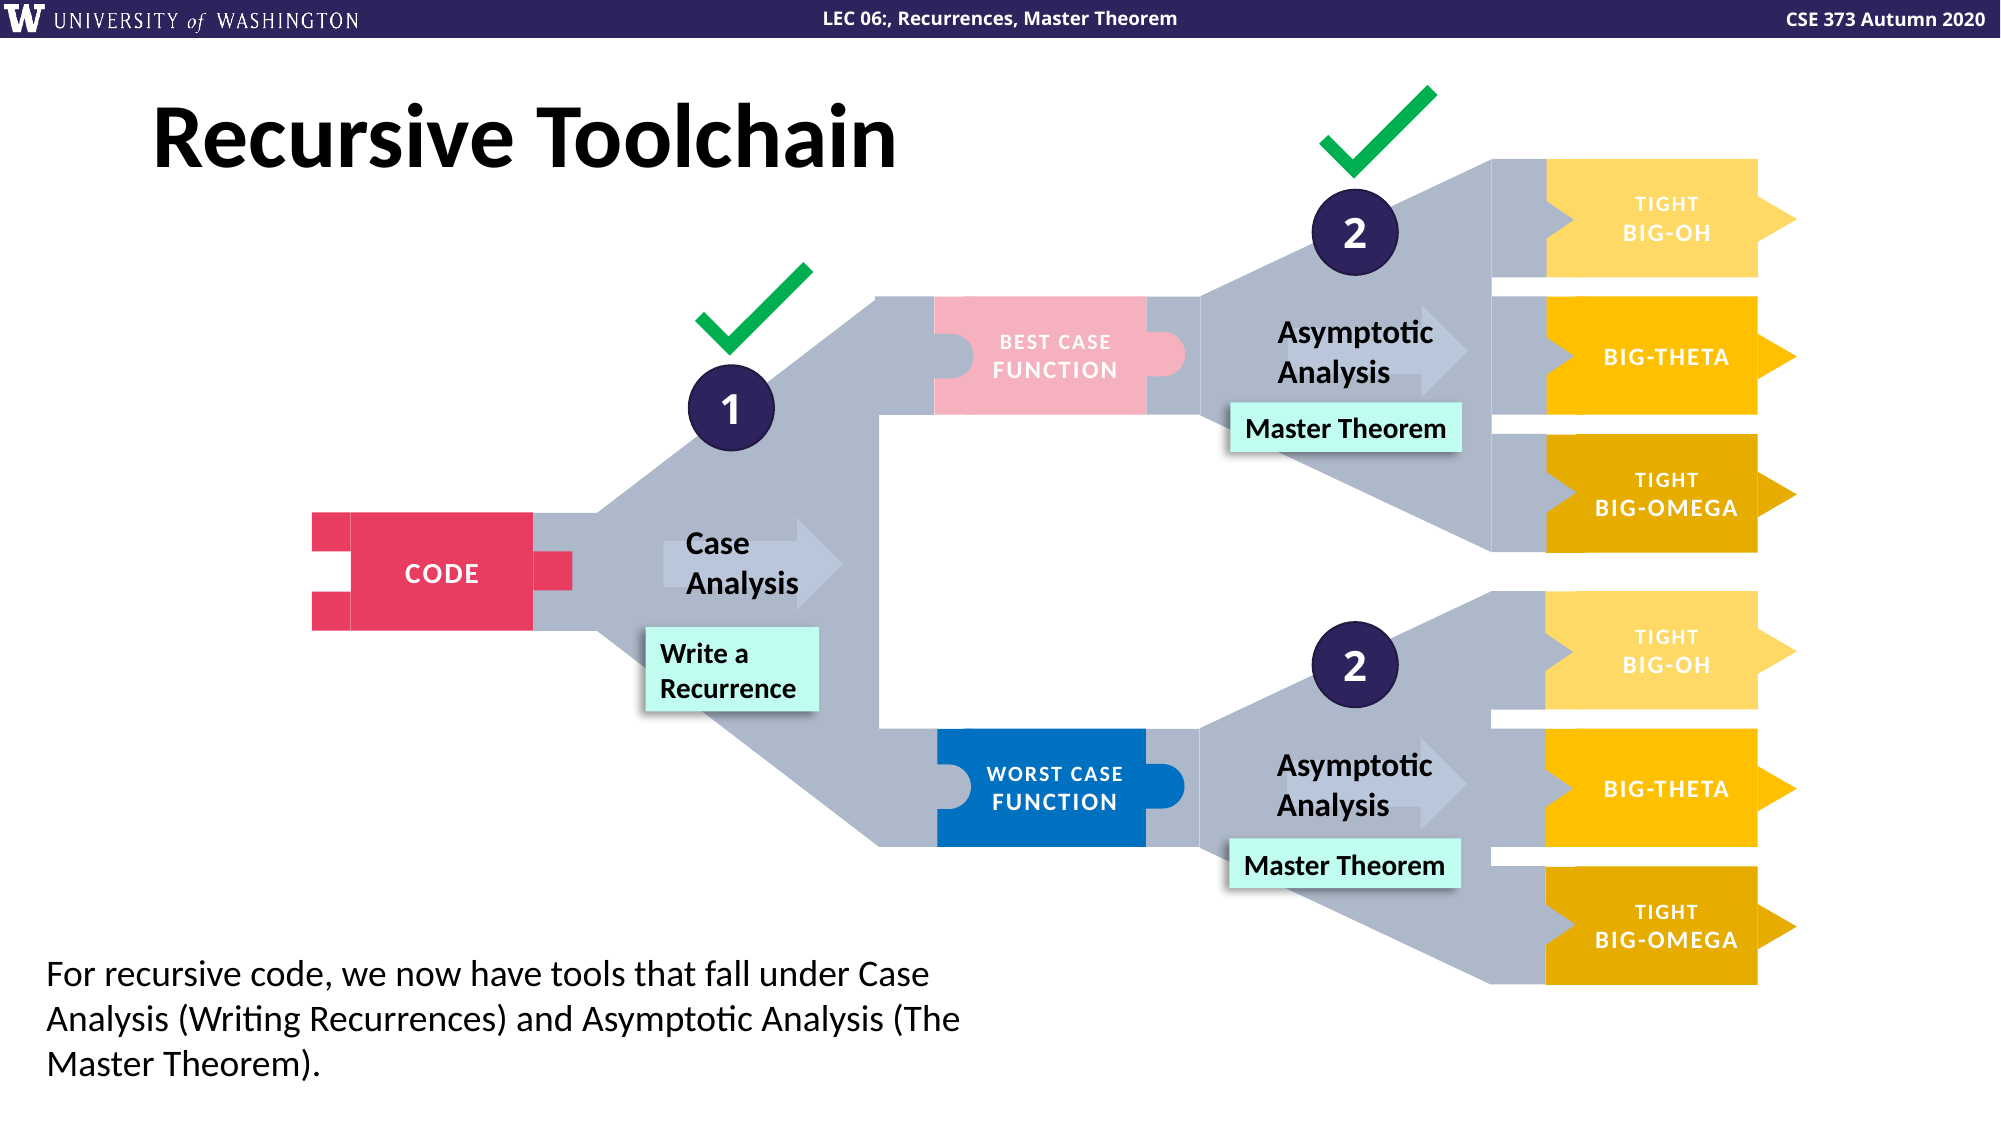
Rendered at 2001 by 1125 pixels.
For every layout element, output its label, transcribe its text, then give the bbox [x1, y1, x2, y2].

title Recursive Toolchain [137, 74, 1863, 200]
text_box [1576, 728, 1797, 847]
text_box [1576, 866, 1797, 985]
text_box CODE [350, 511, 533, 632]
text_box [767, 260, 815, 296]
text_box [1145, 591, 1576, 985]
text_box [533, 296, 974, 847]
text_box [1576, 591, 1797, 710]
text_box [1146, 158, 1577, 553]
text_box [1577, 296, 1797, 415]
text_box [974, 728, 1185, 847]
text_box [311, 511, 352, 552]
text_box For recursive code, we now have tools that fall under Case Analysis (Writing Recurrences) and Asymptotic Analysis (The Master Theorem). [31, 941, 1015, 1092]
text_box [974, 296, 1186, 415]
picture [4, 4, 358, 33]
text_box [311, 591, 352, 632]
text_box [1577, 434, 1797, 553]
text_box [1577, 158, 1798, 278]
text_box [1317, 83, 1440, 158]
